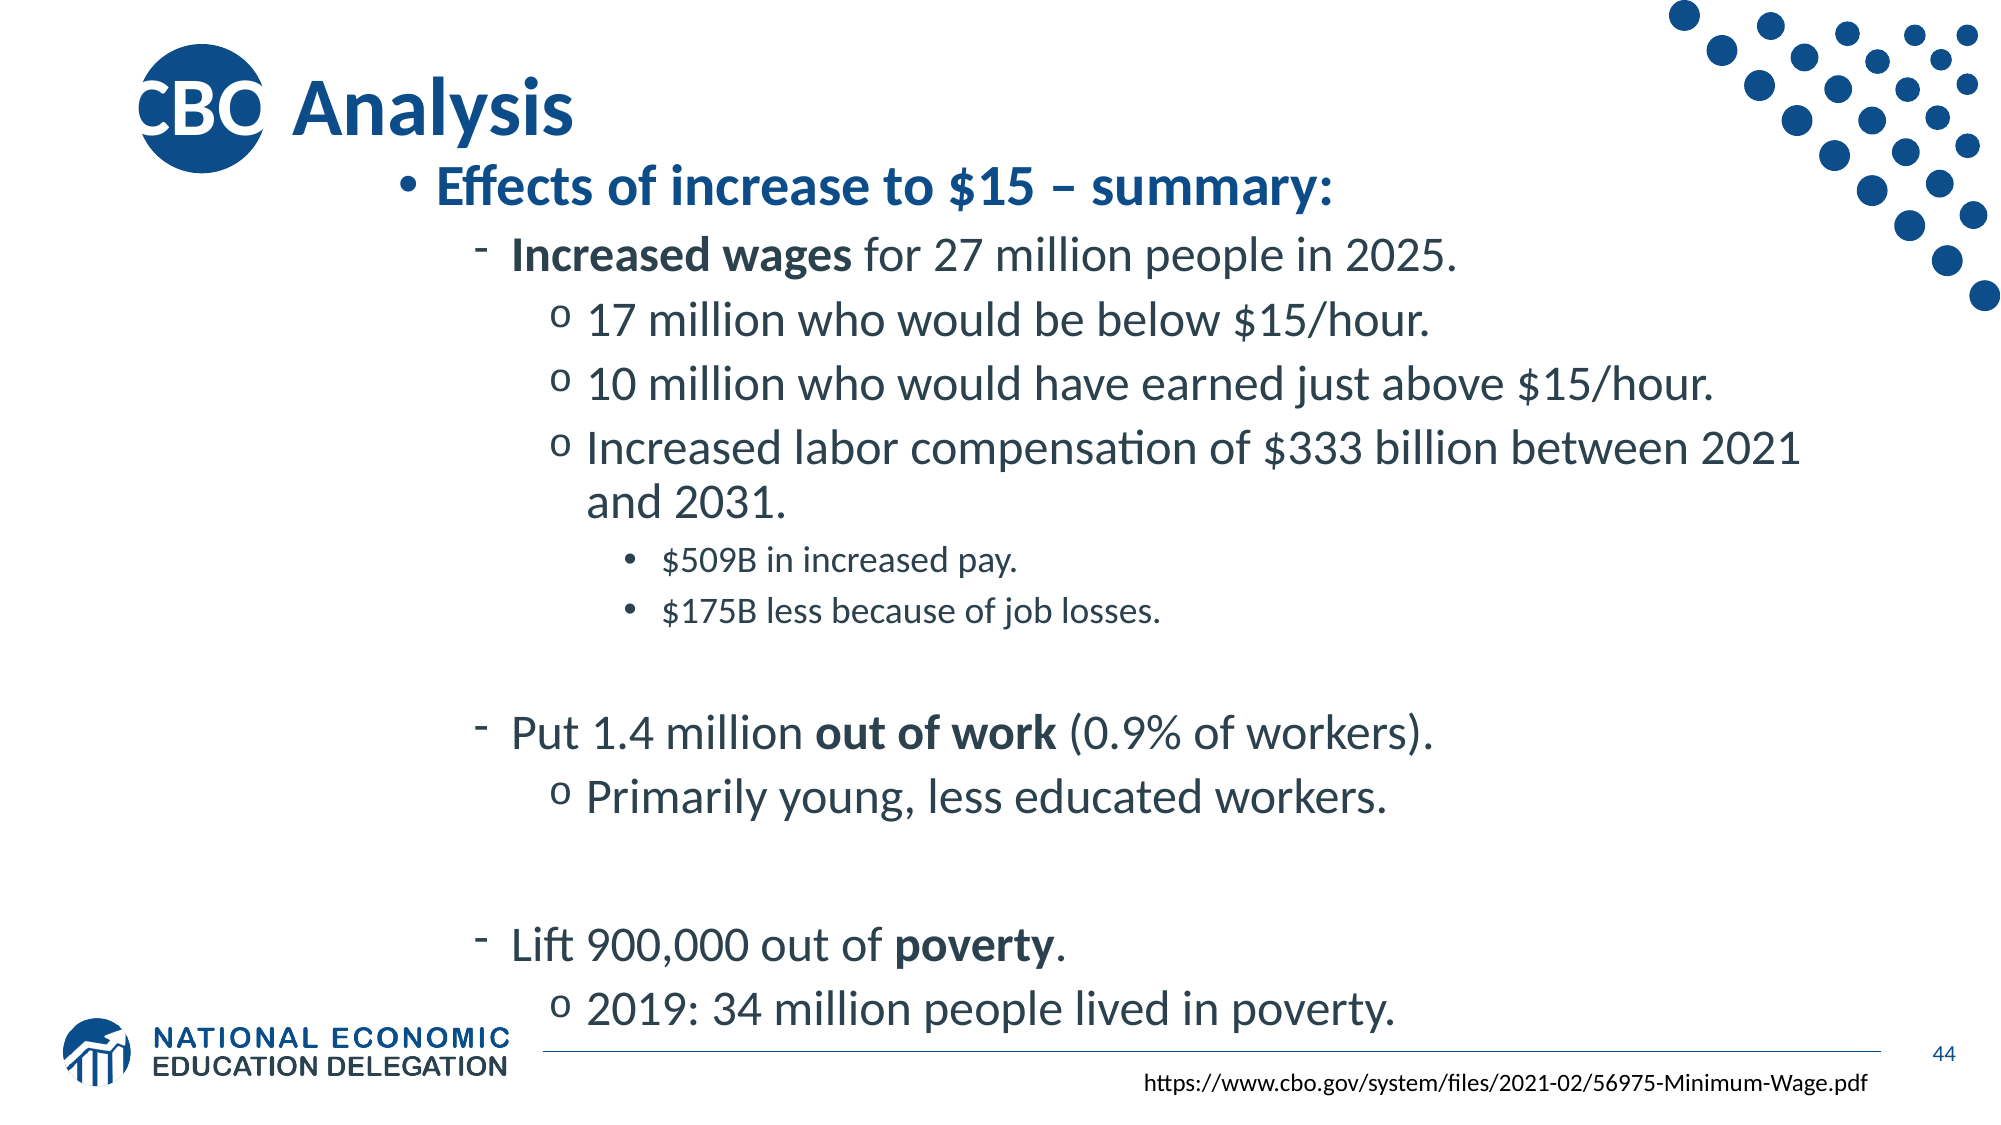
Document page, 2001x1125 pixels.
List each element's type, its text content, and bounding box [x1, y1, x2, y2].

title CBO Analysis [111, 0, 1837, 218]
text_box https://www.cbo.gov/system/files/2021-02/56975-Minimum-Wage.pdf [1128, 1059, 1885, 1104]
list Effects of increase to $15 – summary: Increased wages for 27 million people in 2025. 17 million who would be below $15/hour. 10 million who would have earned just above $15/hour. Increased labor compensation of $333 billion between 2021 and 2031. $509B in increased pay. $175B less because of job losses. Put 1.4 million out of work (0.9% of workers). Primarily young, less educated workers. Lift 900,000 out of poverty. 2019: 34 million people lived in poverty. [383, 140, 1889, 1052]
slide_number 44 [1521, 1022, 1972, 1082]
picture [55, 1013, 520, 1091]
